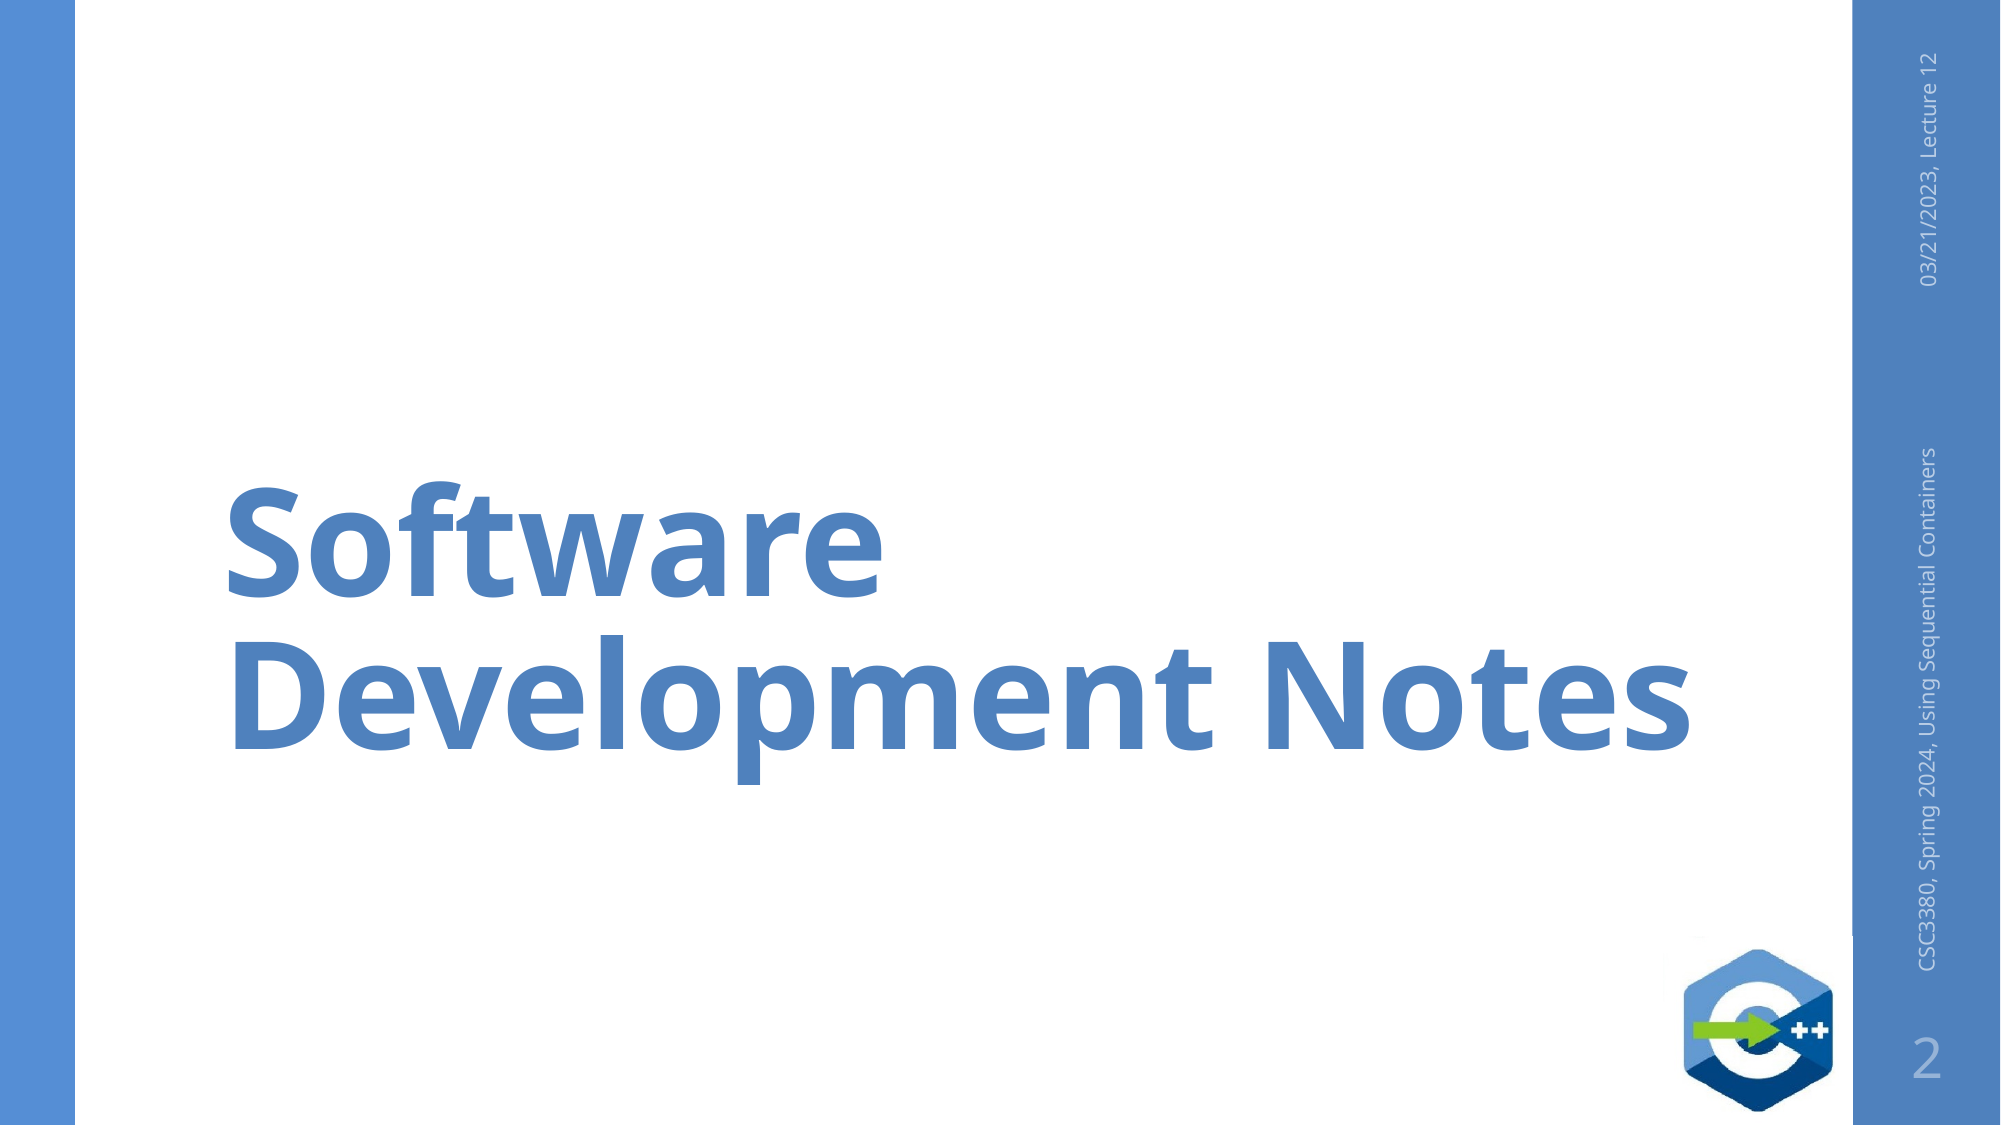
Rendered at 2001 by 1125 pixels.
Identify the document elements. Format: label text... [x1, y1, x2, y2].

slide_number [1897, 37, 1958, 351]
picture [1663, 936, 1853, 1125]
footer CSC3380, Spring 2024, Using Sequential Containers [1897, 400, 1958, 988]
slide_number 2 [1852, 1012, 2000, 1110]
title Software Development Notes [206, 124, 1752, 788]
